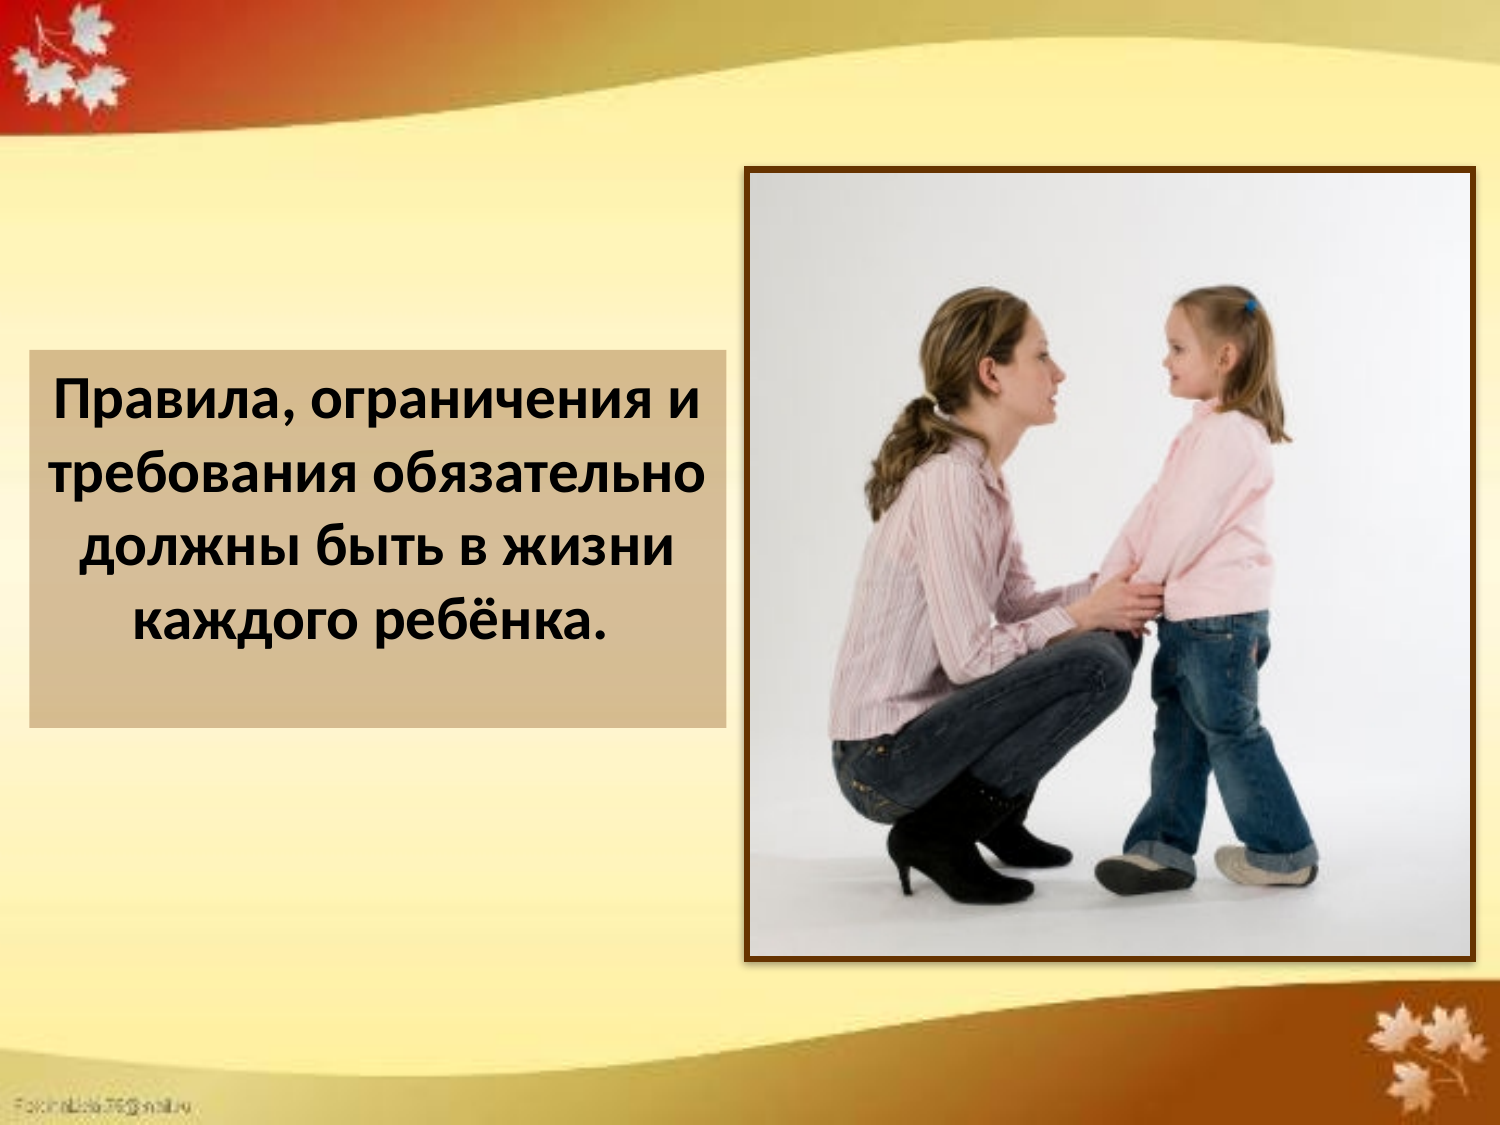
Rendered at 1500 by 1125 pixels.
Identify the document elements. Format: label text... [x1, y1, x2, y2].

list Правила, ограничения и требования обязательно должны быть в жизни каждого ребёнка. [29, 349, 727, 728]
picture [0, 0, 1500, 1125]
